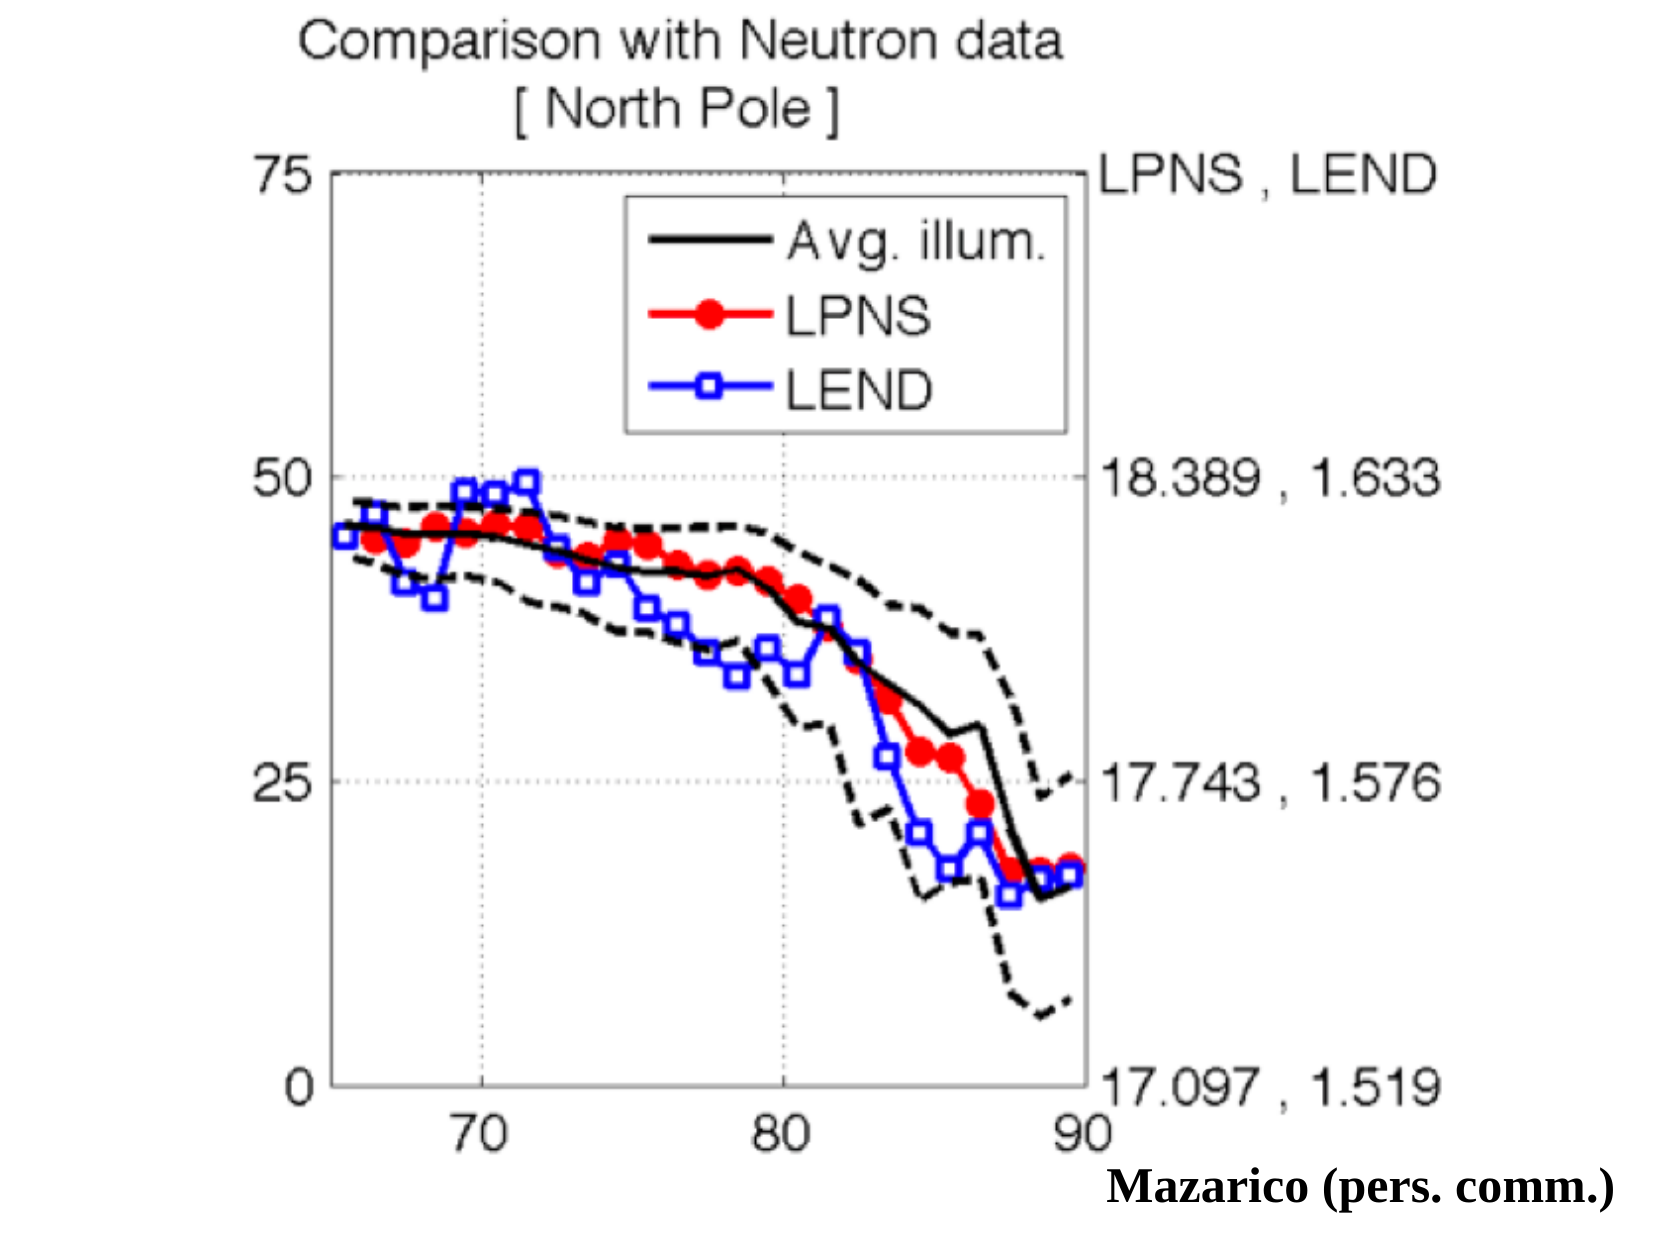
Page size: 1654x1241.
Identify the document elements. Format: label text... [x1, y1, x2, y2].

picture [189, 0, 1527, 1238]
text_box Mazarico (pers. comm.) [1530, 1145, 1631, 1220]
